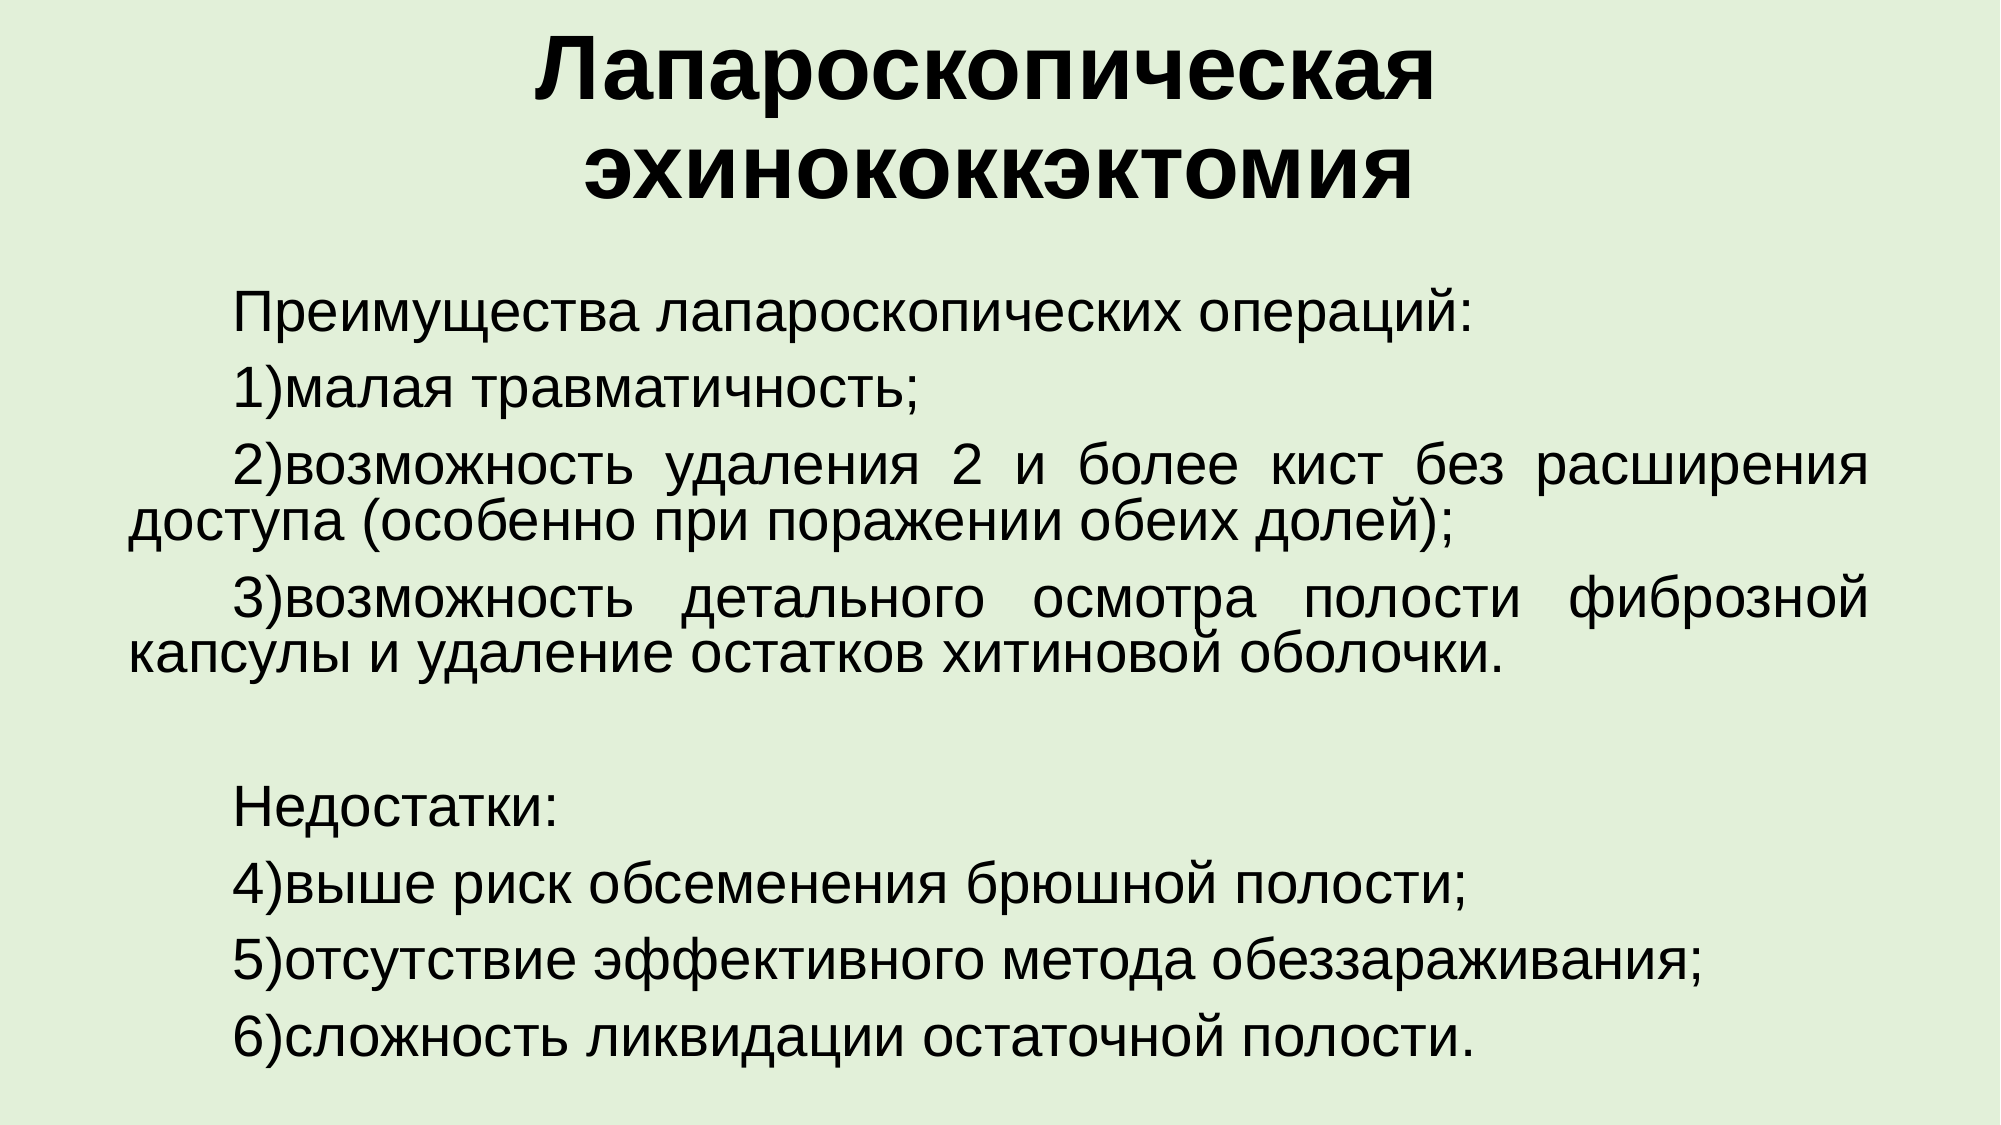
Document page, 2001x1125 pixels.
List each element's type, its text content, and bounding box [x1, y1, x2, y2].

title Лапароскопическая эхинококкэктомия [137, 31, 1863, 209]
list Преимущества лапароскопических операций: малая травматичность; возможность удаления 2 и более кист без расширения доступа (особенно при поражении обеих долей); возможность детального осмотра полости фиброзной капсулы и удаление остатков хитиновой оболочки. Недостатки: выше риск обсеменения брюшной полости; отсутствие эффективного метода обеззараживания; сложность ликвидации остаточной полости. [114, 278, 1886, 1106]
